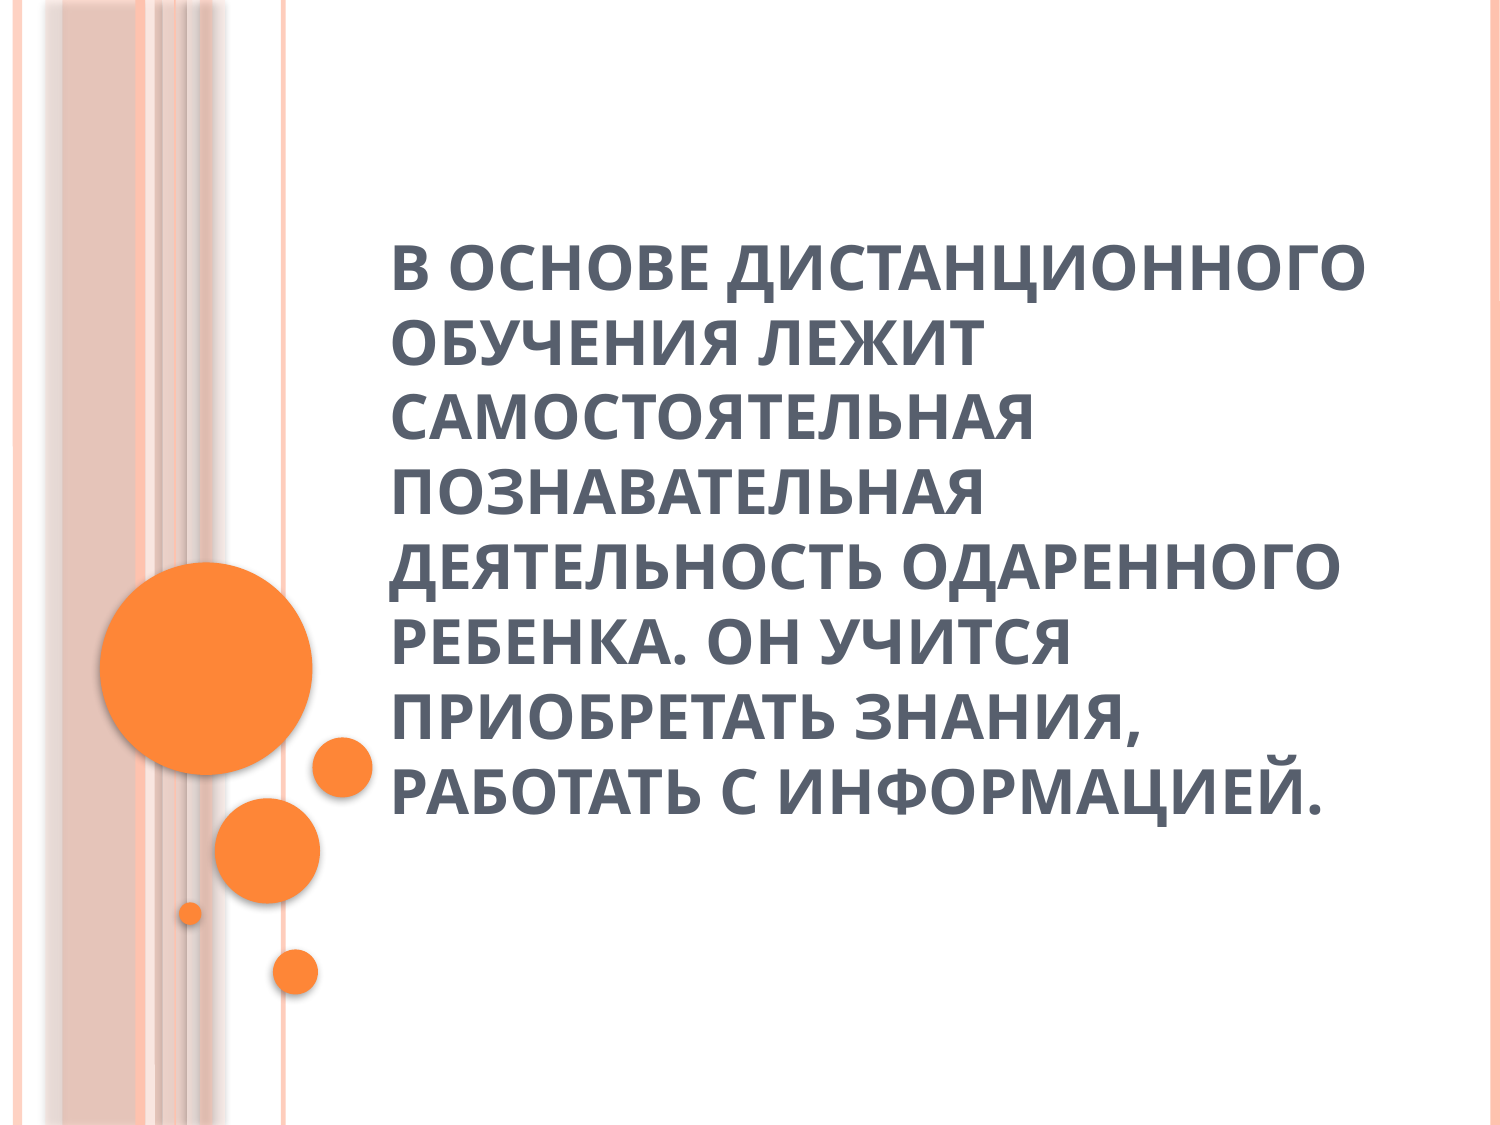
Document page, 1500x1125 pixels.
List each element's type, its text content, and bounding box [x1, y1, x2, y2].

title В основе дистанционного обучения лежит самостоятельная познавательная деятельность одаренного ребенка. Он учится приобретать знания, работать с информацией. [375, 117, 1388, 985]
